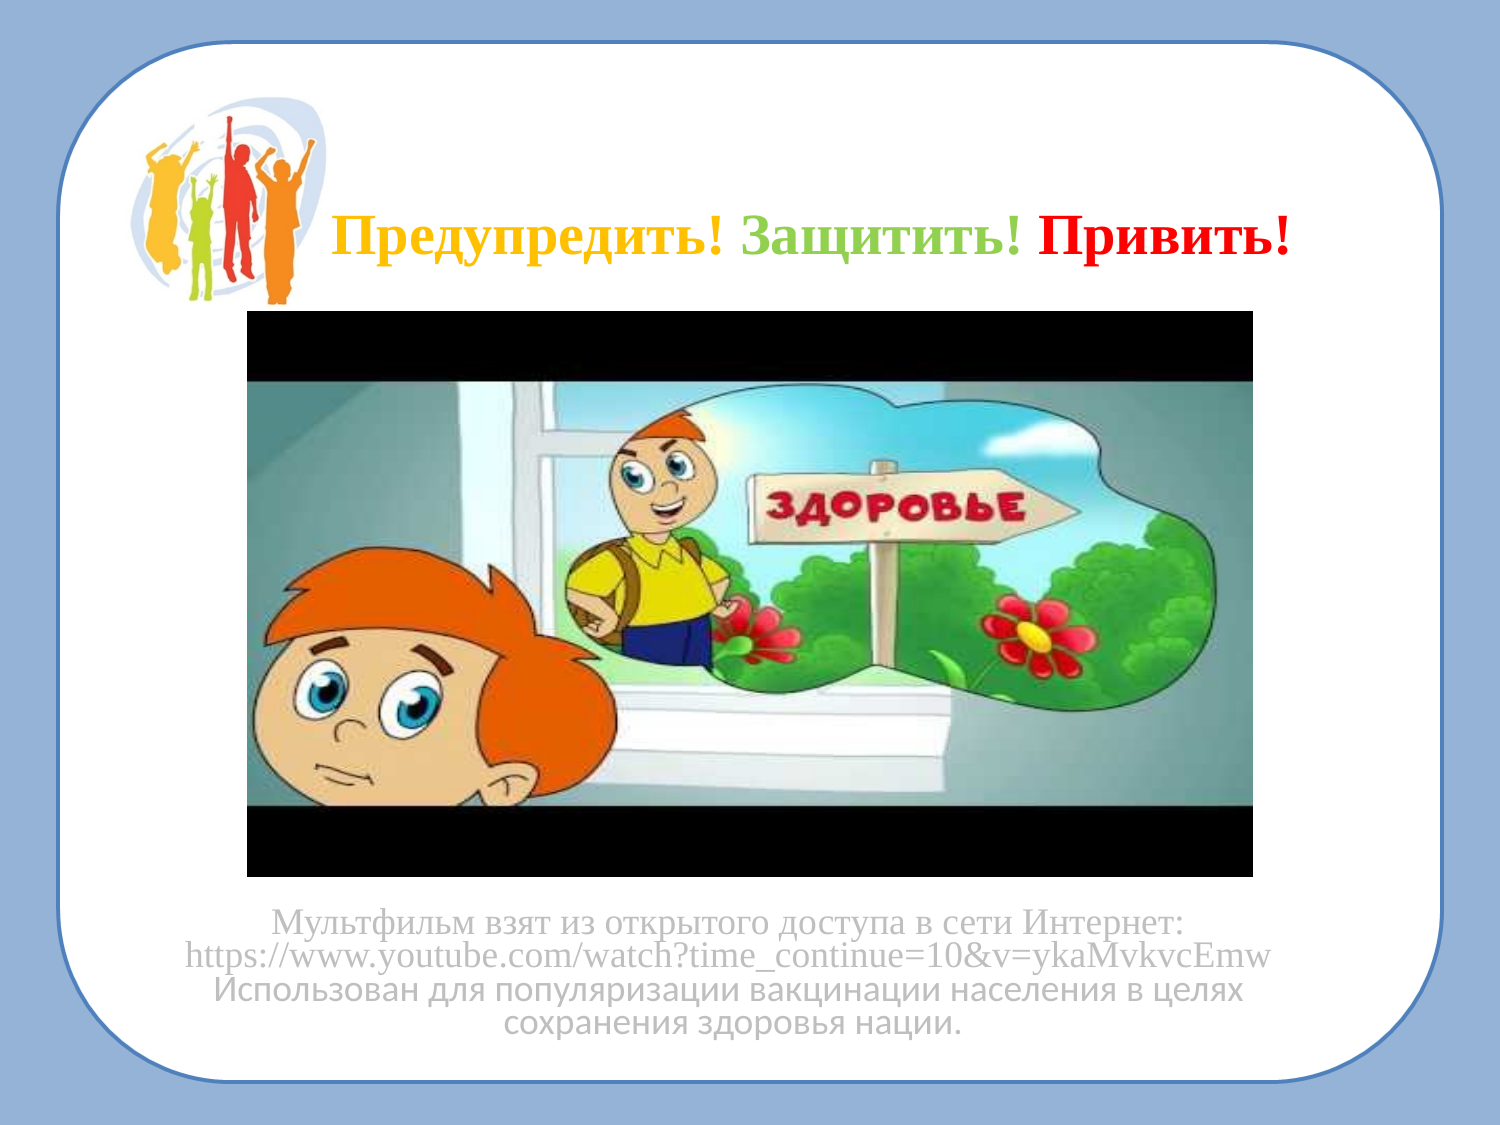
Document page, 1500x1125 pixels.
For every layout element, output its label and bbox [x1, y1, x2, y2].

picture [56, 40, 1444, 1085]
text_box [246, 310, 1254, 878]
